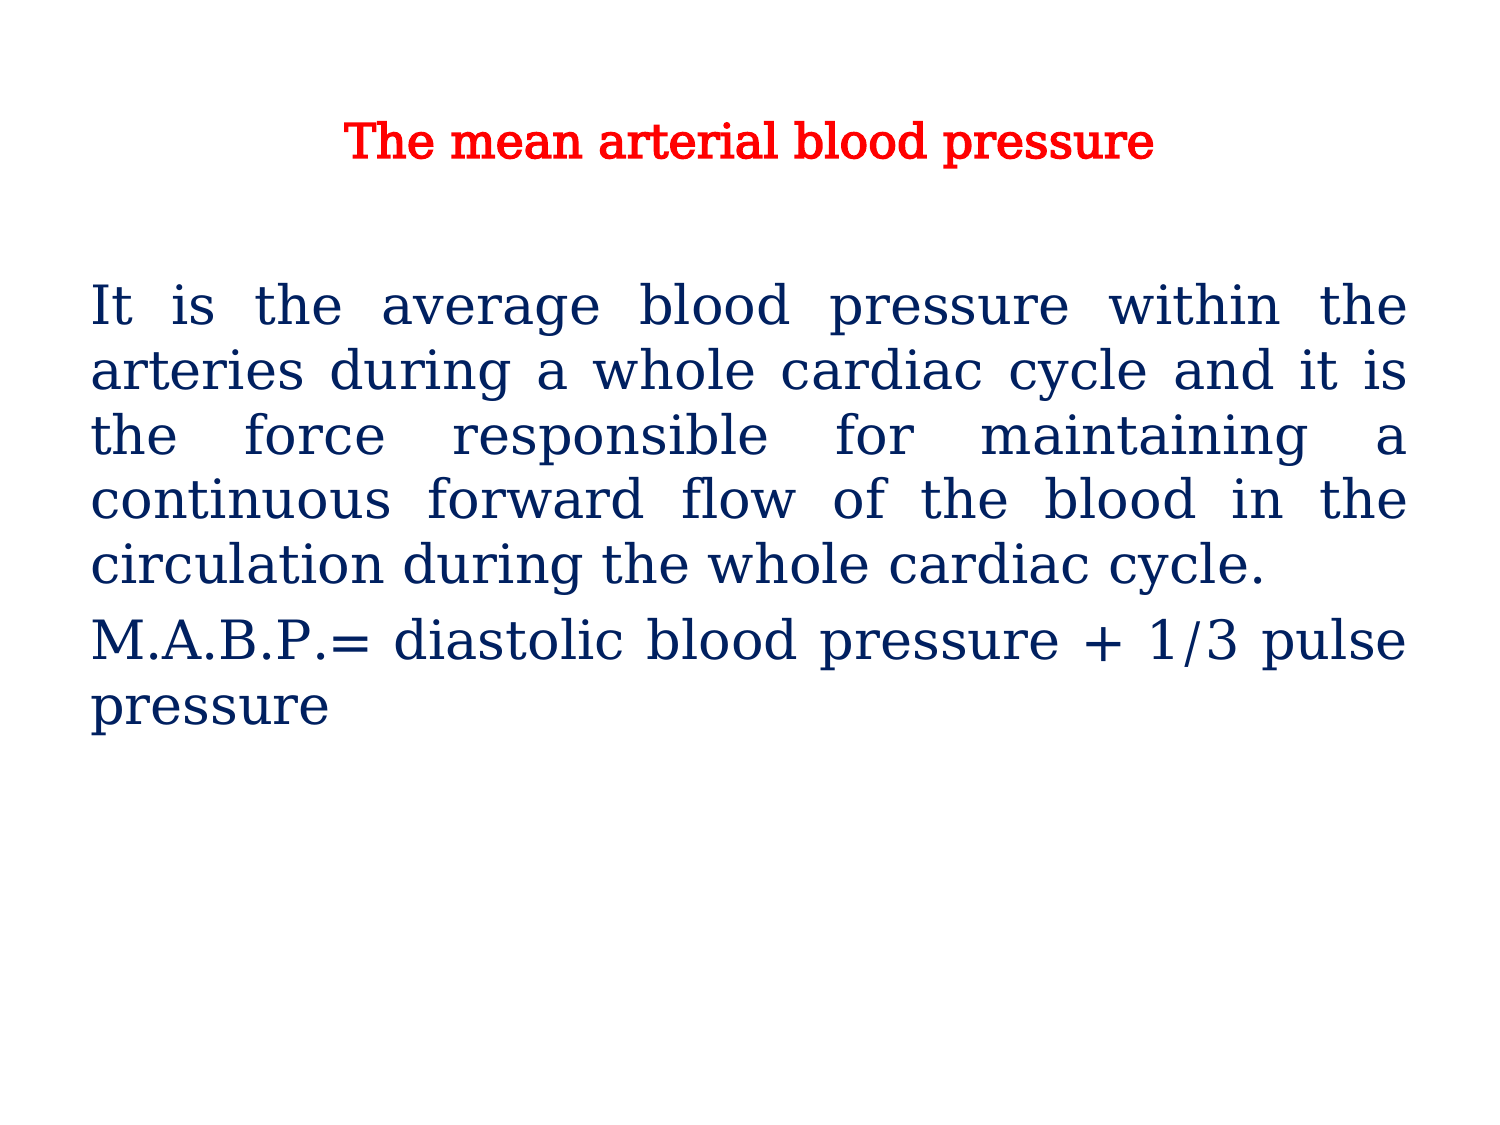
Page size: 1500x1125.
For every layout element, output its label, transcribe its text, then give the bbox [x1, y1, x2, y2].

title The mean arterial blood pressure [75, 45, 1425, 233]
list It is the average blood pressure within the arteries during a whole cardiac cycle and it is the force responsible for maintaining a continuous forward flow of the blood in the circulation during the whole cardiac cycle. M.A.B.P.= diastolic blood pressure + 1/3 pulse pressure [75, 262, 1425, 1005]
